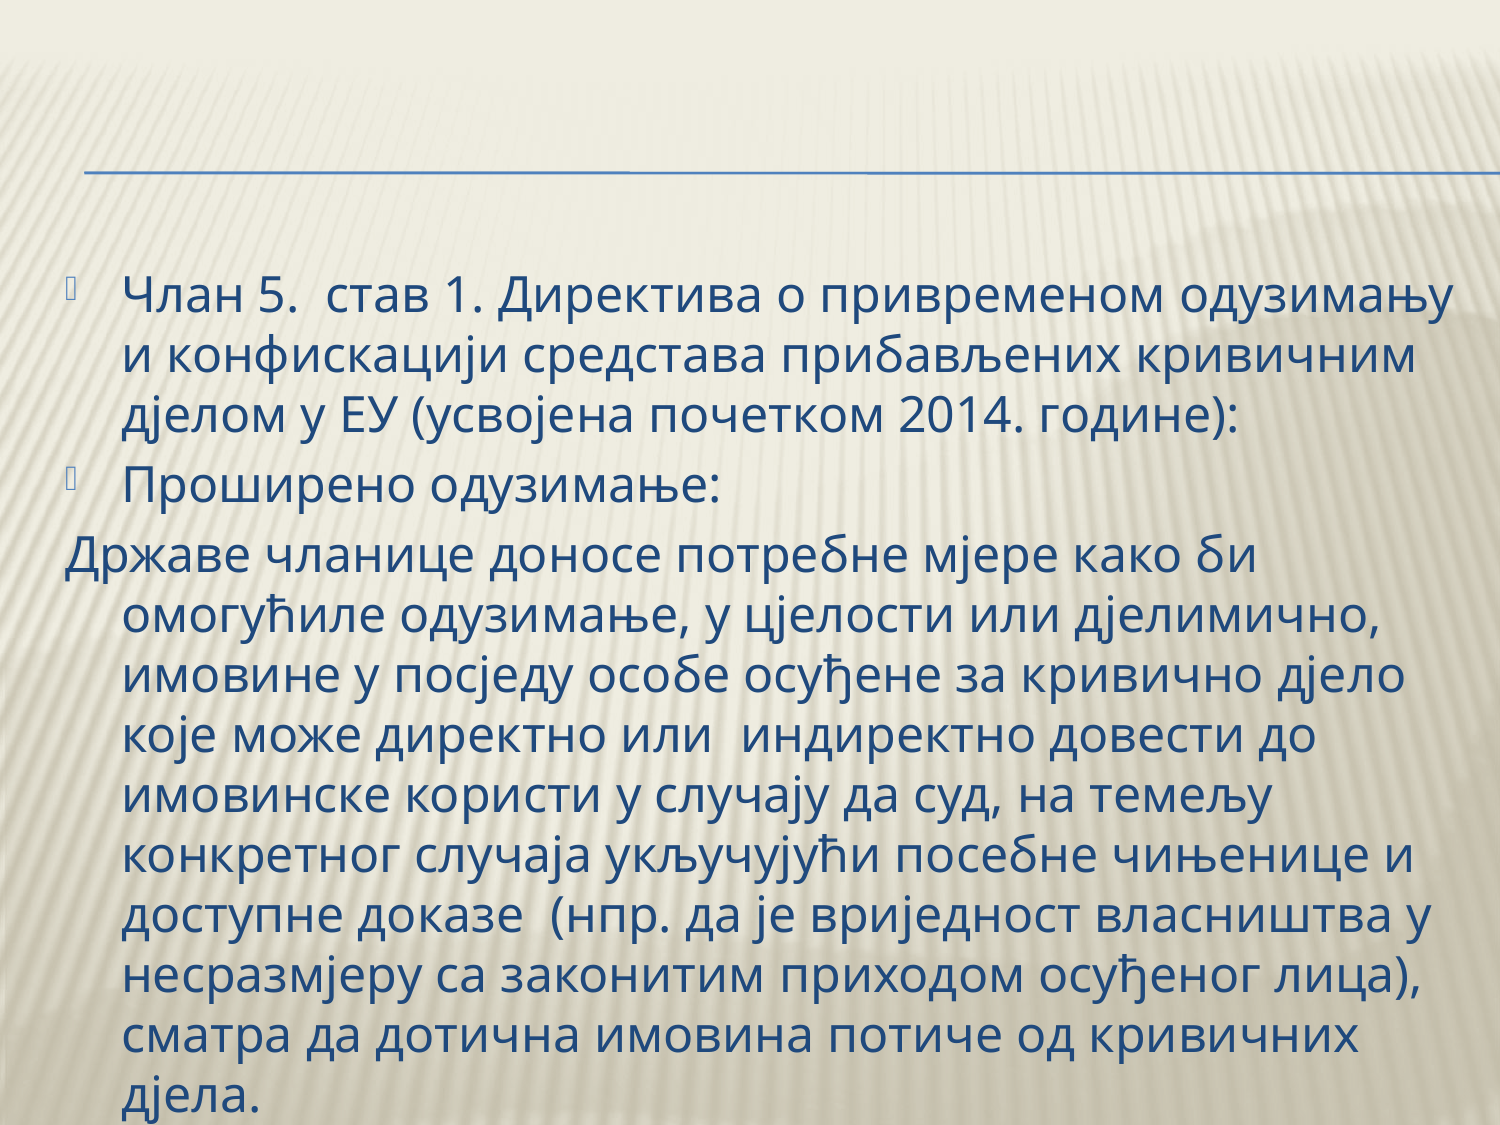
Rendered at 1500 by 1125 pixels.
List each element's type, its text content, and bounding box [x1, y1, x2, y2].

list Члан 5. став 1. Директива о привременом одузимању и конфискацији средстава прибављених кривичним дјелом у ЕУ (усвојена почетком 2014. године): Проширено одузимање: Државе чланице доносе потребне мјере како би омогућиле одузимање, у цјелости или дјелимично, имовине у посједу особе осуђене за кривично дјело које може директно или индиректно довести до имовинске користи у случају да суд, на темељу конкретног случаја укључујући посебне чињенице и доступне доказе (нпр. да је вриједност власништва у несразмјеру са законитим приходом осуђеног лица), сматра да дотична имовина потиче од кривичних дјела. Став 2. дефинише шта треба да укључује појам кд [49, 254, 1476, 998]
